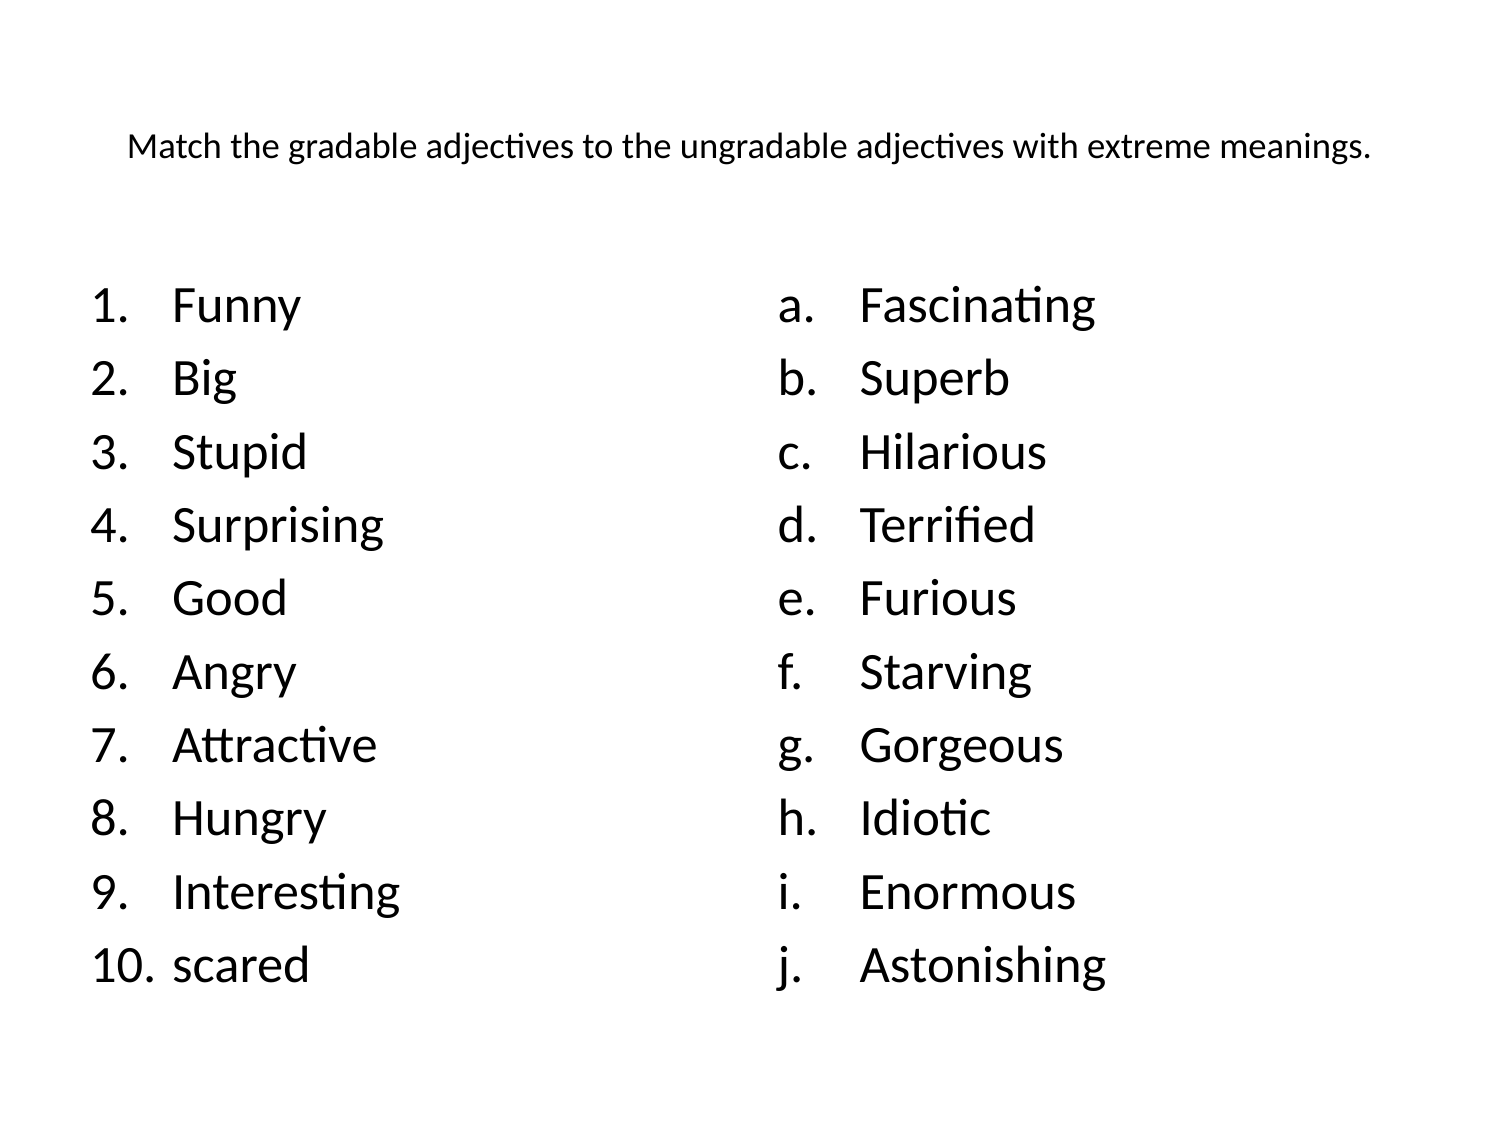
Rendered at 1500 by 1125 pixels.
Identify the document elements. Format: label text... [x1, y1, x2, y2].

list Fascinating Superb Hilarious Terrified Furious Starving Gorgeous Idiotic Enormous Astonishing [762, 262, 1425, 1005]
list Funny Big Stupid Surprising Good Angry Attractive Hungry Interesting scared [75, 262, 738, 1005]
title Match the gradable adjectives to the ungradable adjectives with extreme meanings. [75, 45, 1425, 233]
